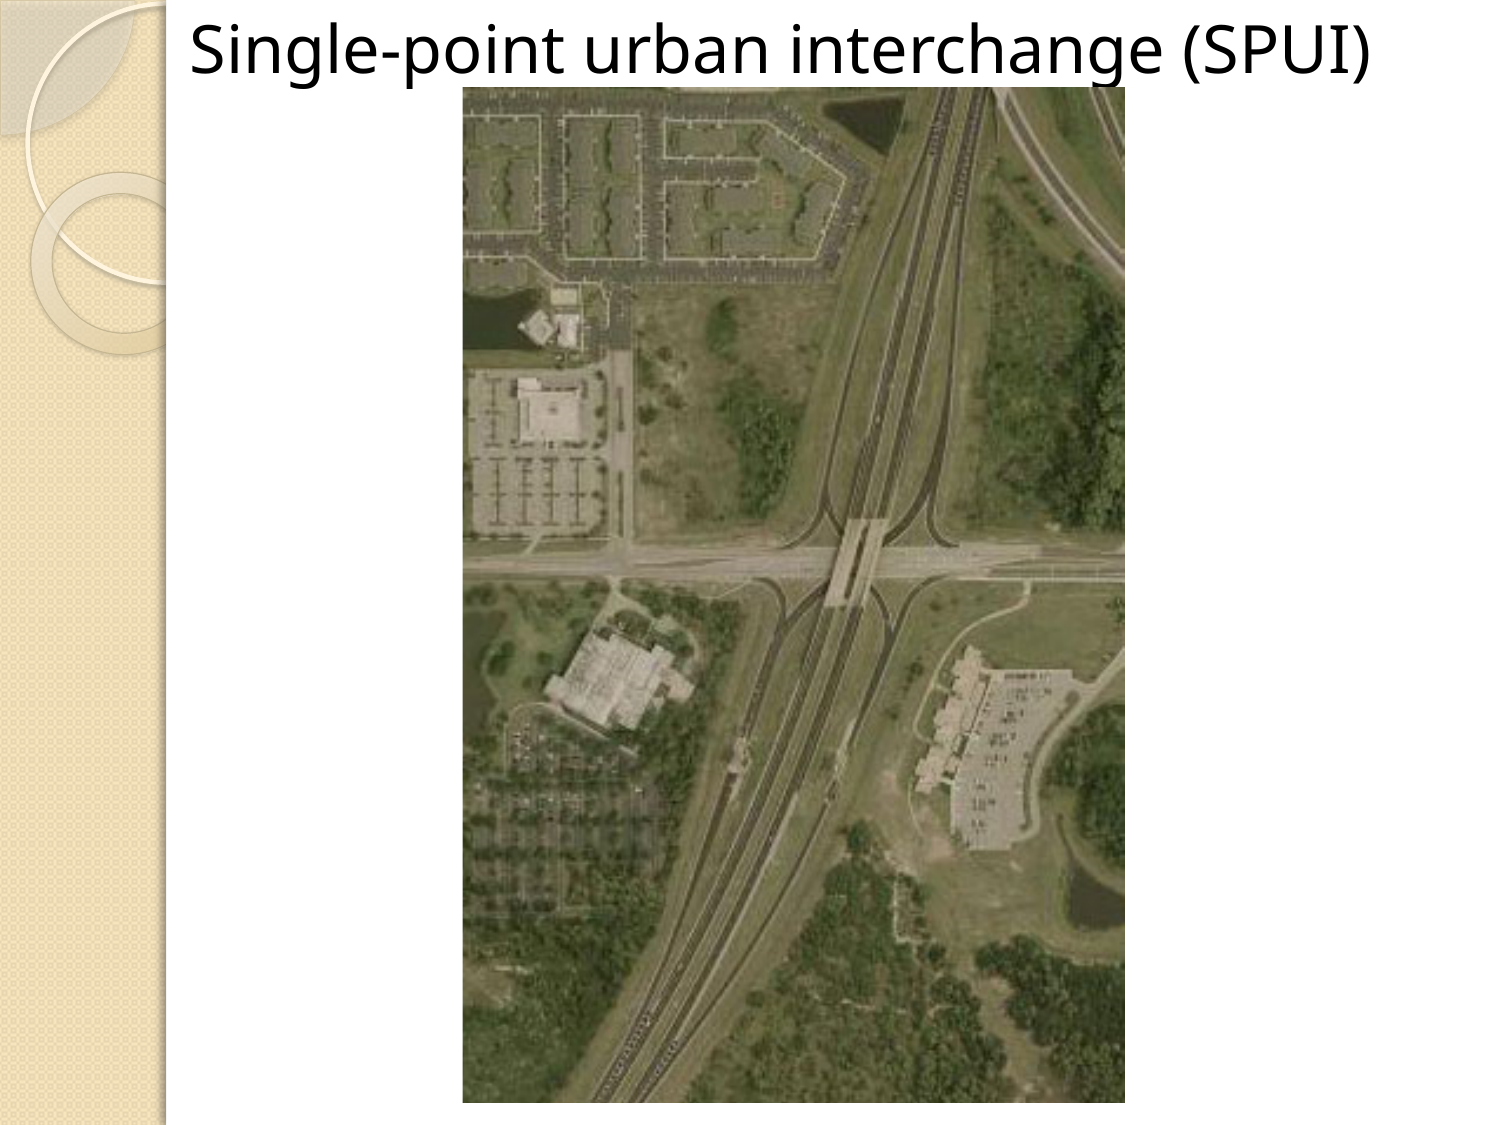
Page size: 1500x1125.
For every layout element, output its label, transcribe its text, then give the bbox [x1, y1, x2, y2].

picture [462, 87, 1126, 1103]
text_box Single-point urban interchange (SPUI) [174, 0, 1463, 95]
